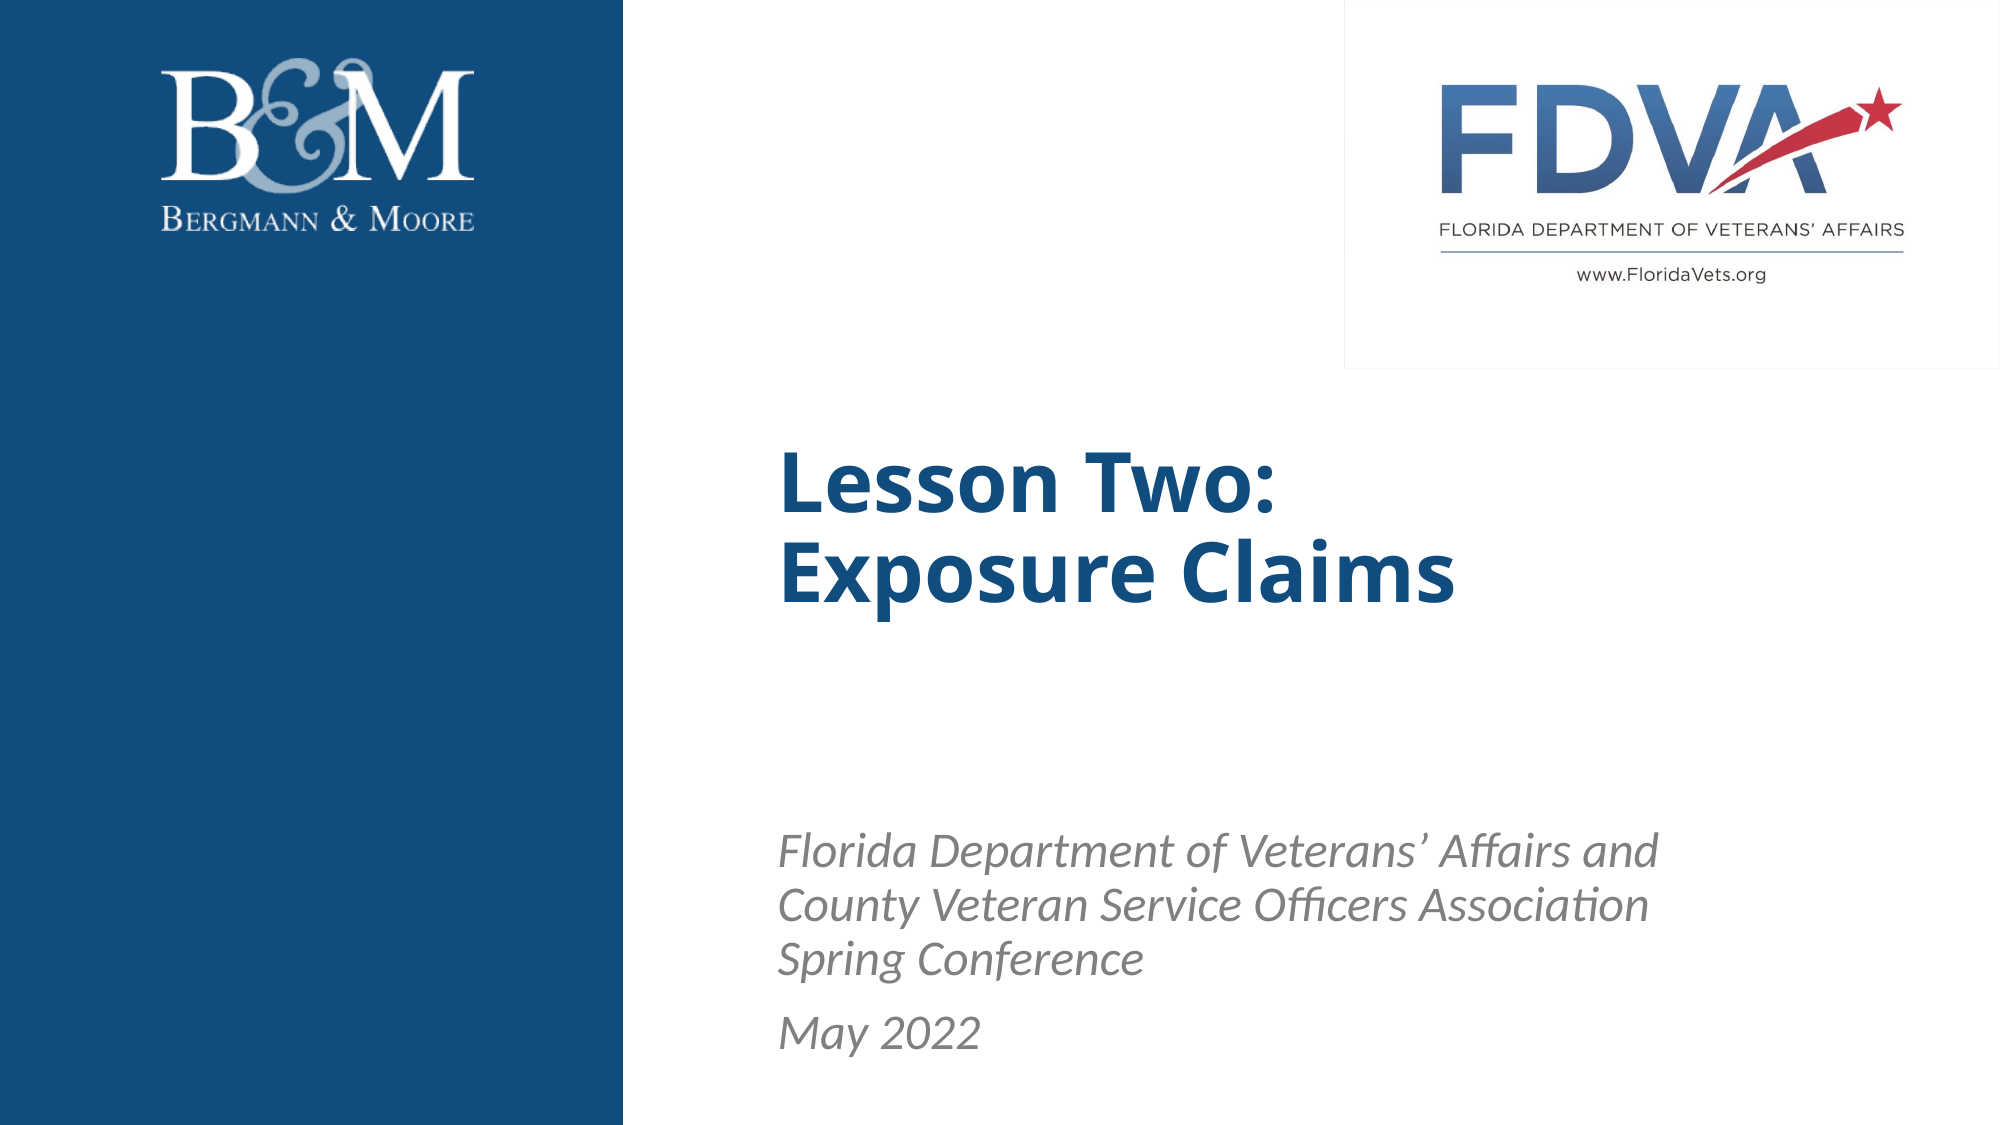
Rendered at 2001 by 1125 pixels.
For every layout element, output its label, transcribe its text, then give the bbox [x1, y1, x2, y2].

picture [161, 58, 474, 231]
text_box Lesson Two: Exposure Claims [762, 432, 1905, 628]
picture [1344, 0, 2000, 369]
text_box Florida Department of Veterans’ Affairs and County Veteran Service Officers Association Spring Conference May 2022 [762, 816, 1737, 970]
